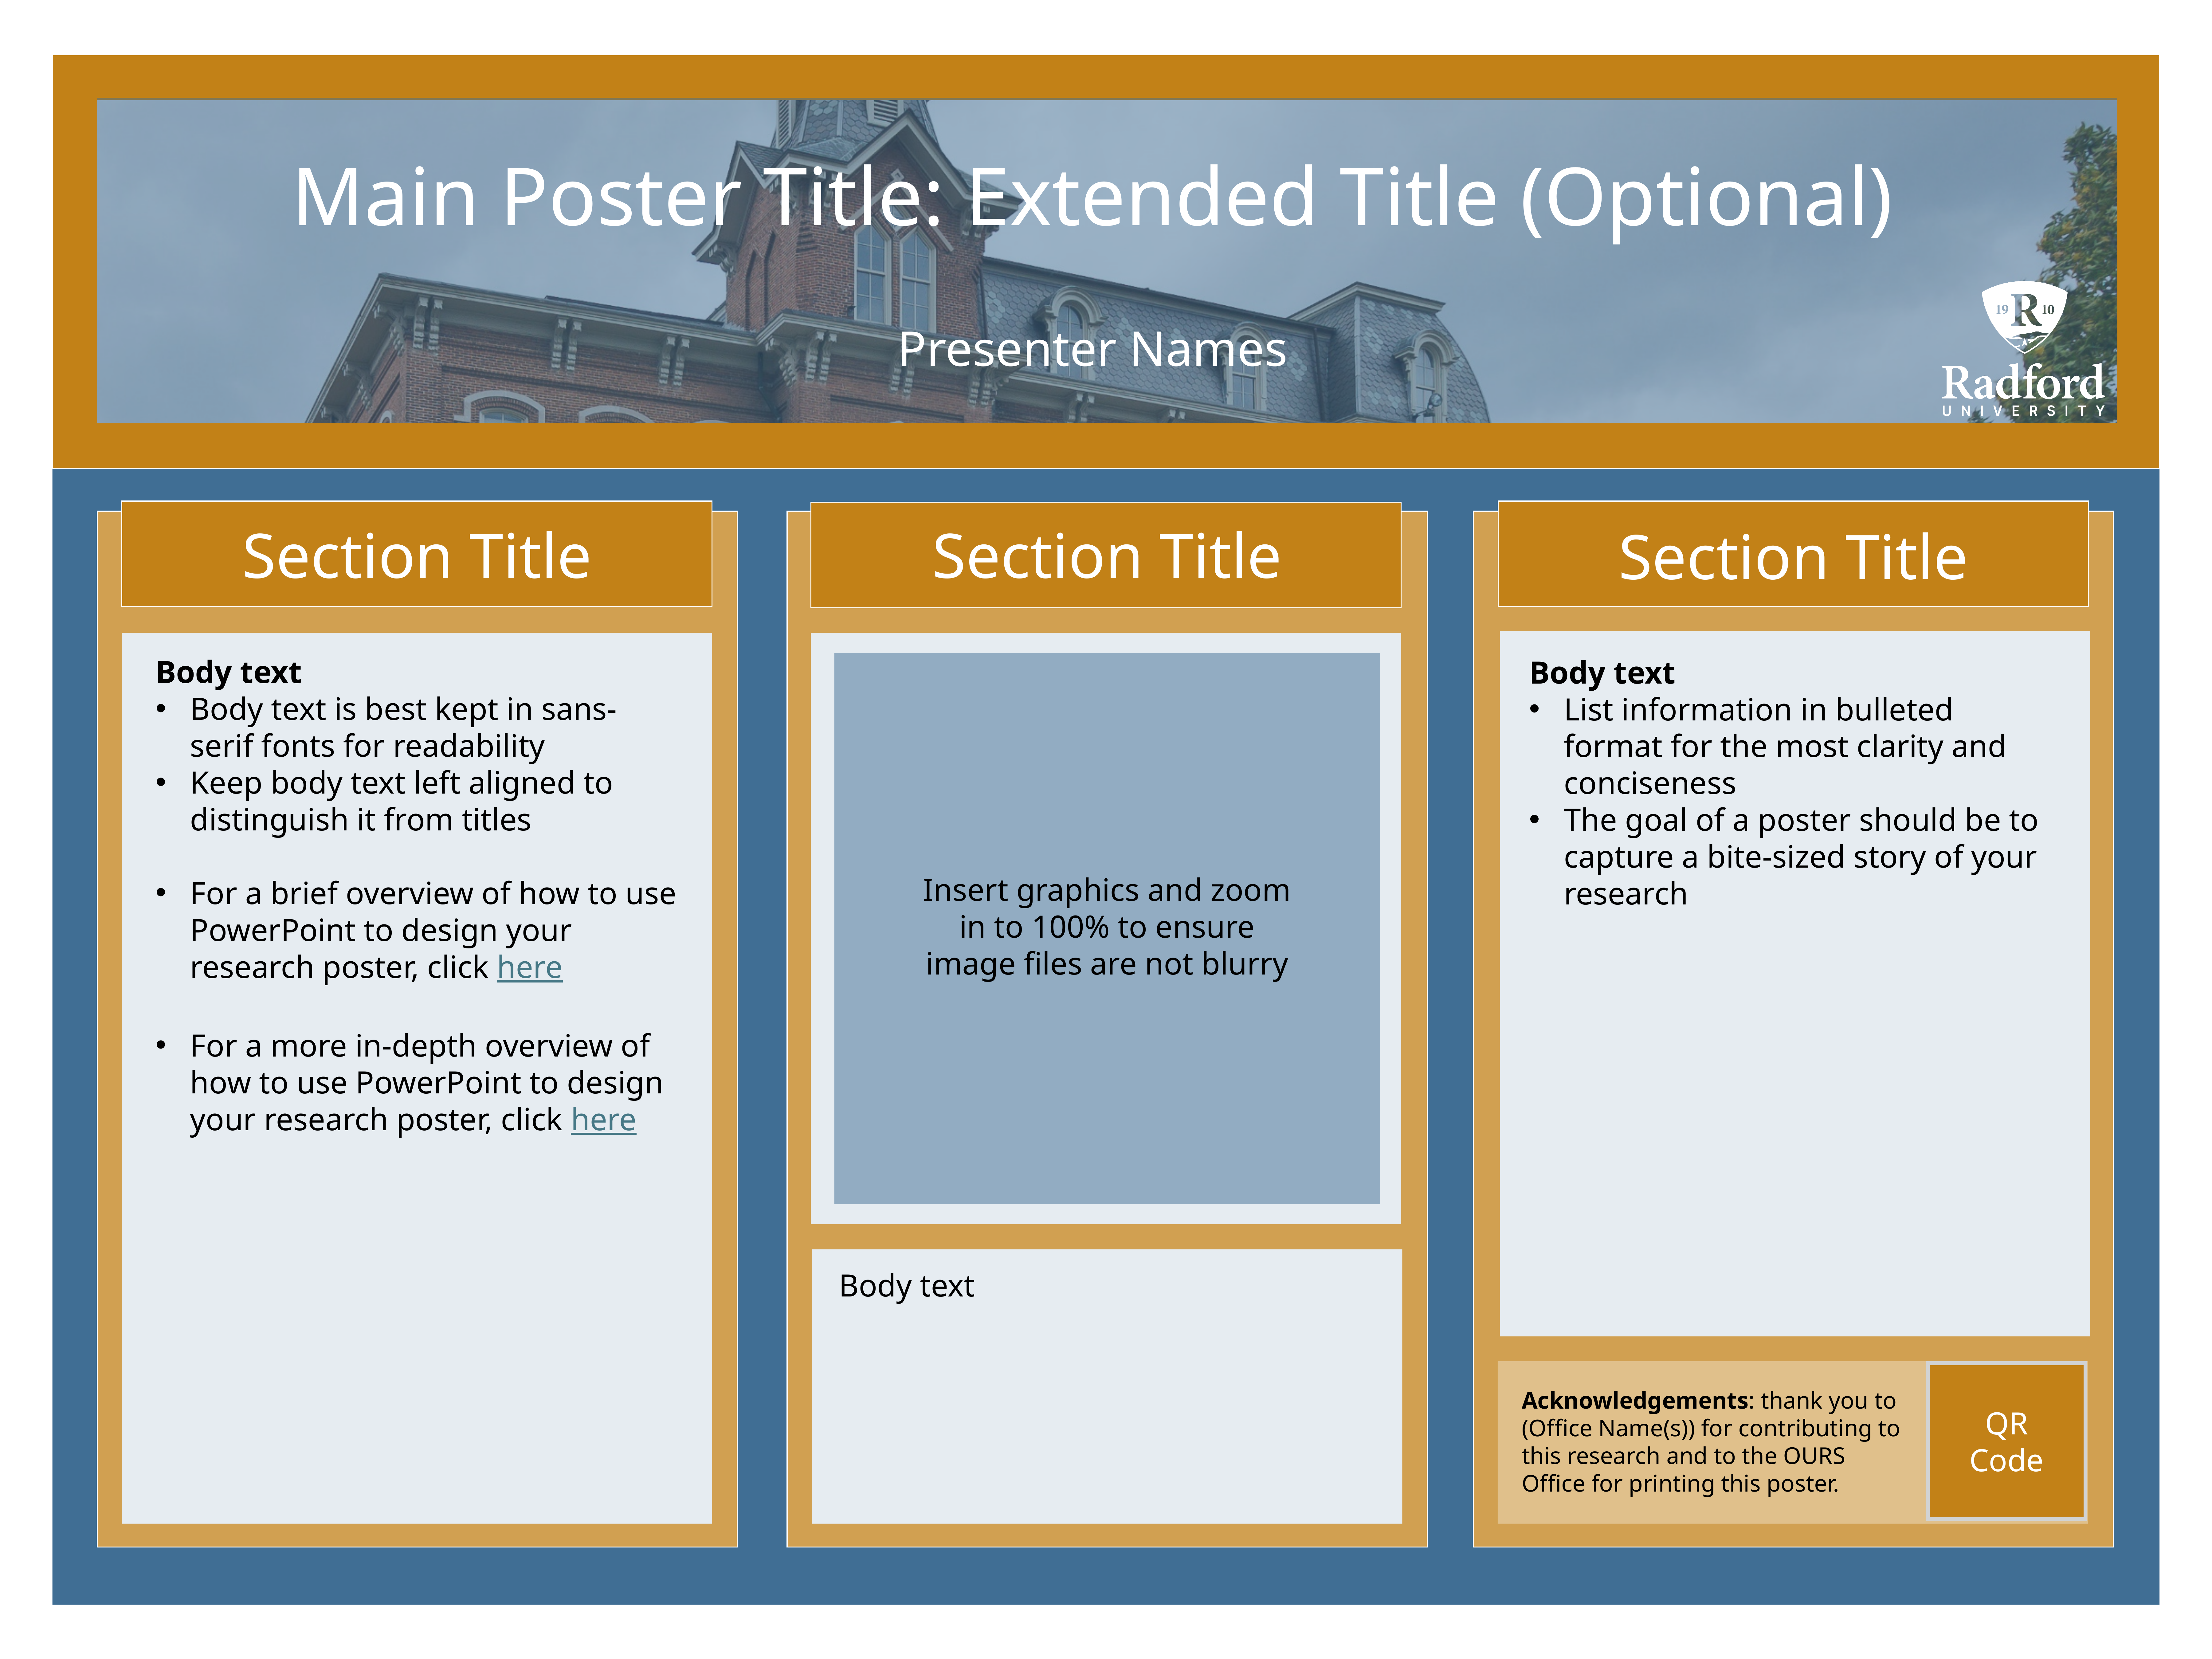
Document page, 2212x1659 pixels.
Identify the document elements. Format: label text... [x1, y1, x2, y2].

text_box [1927, 1363, 2086, 1520]
text_box [1497, 1361, 2088, 1524]
text_box [810, 633, 1402, 1225]
text_box Section Title [841, 514, 1373, 593]
text_box [1500, 631, 2091, 1337]
text_box [121, 633, 712, 1524]
text_box [1473, 511, 2114, 1547]
text_box [1498, 500, 2089, 607]
text_box [97, 511, 738, 1547]
text_box [97, 97, 2118, 424]
text_box [834, 652, 1380, 1205]
text_box Body text List information in bulleted format for the most clarity and conciseness The goal of a poster should be to capture a bite-sized story of your research [1524, 650, 2061, 913]
text_box Section Title [1527, 515, 2060, 594]
text_box [121, 500, 712, 607]
text_box Section Title [151, 514, 683, 593]
text_box [812, 1249, 1403, 1524]
text_box QR Code [1945, 1401, 2068, 1480]
text_box [786, 511, 1428, 1547]
text_box [52, 469, 2160, 1605]
text_box Body text Body text is best kept in sans-serif fonts for readability Keep body text left aligned to distinguish it from titles For a brief overview of how to use PowerPoint to design your research poster, click here For a more in-depth overview of how to use PowerPoint to design your research poster, click here [151, 650, 683, 1181]
text_box Acknowledgements: thank you to (Office Name(s)) for contributing to this research and to the OURS Office for printing this poster. [1517, 1383, 1913, 1499]
text_box Insert graphics and zoom in to 100% to ensure image files are not blurry [916, 868, 1299, 983]
text_box This Photo by Unknown Author is licensed under CC BY-SA [1428, 641, 1473, 654]
text_box [810, 502, 1402, 608]
picture [97, 100, 2117, 423]
text_box Body text [834, 1263, 1371, 1305]
text_box This Photo by Unknown Author is licensed under CC BY-SA [738, 641, 786, 654]
text_box [52, 54, 2160, 469]
